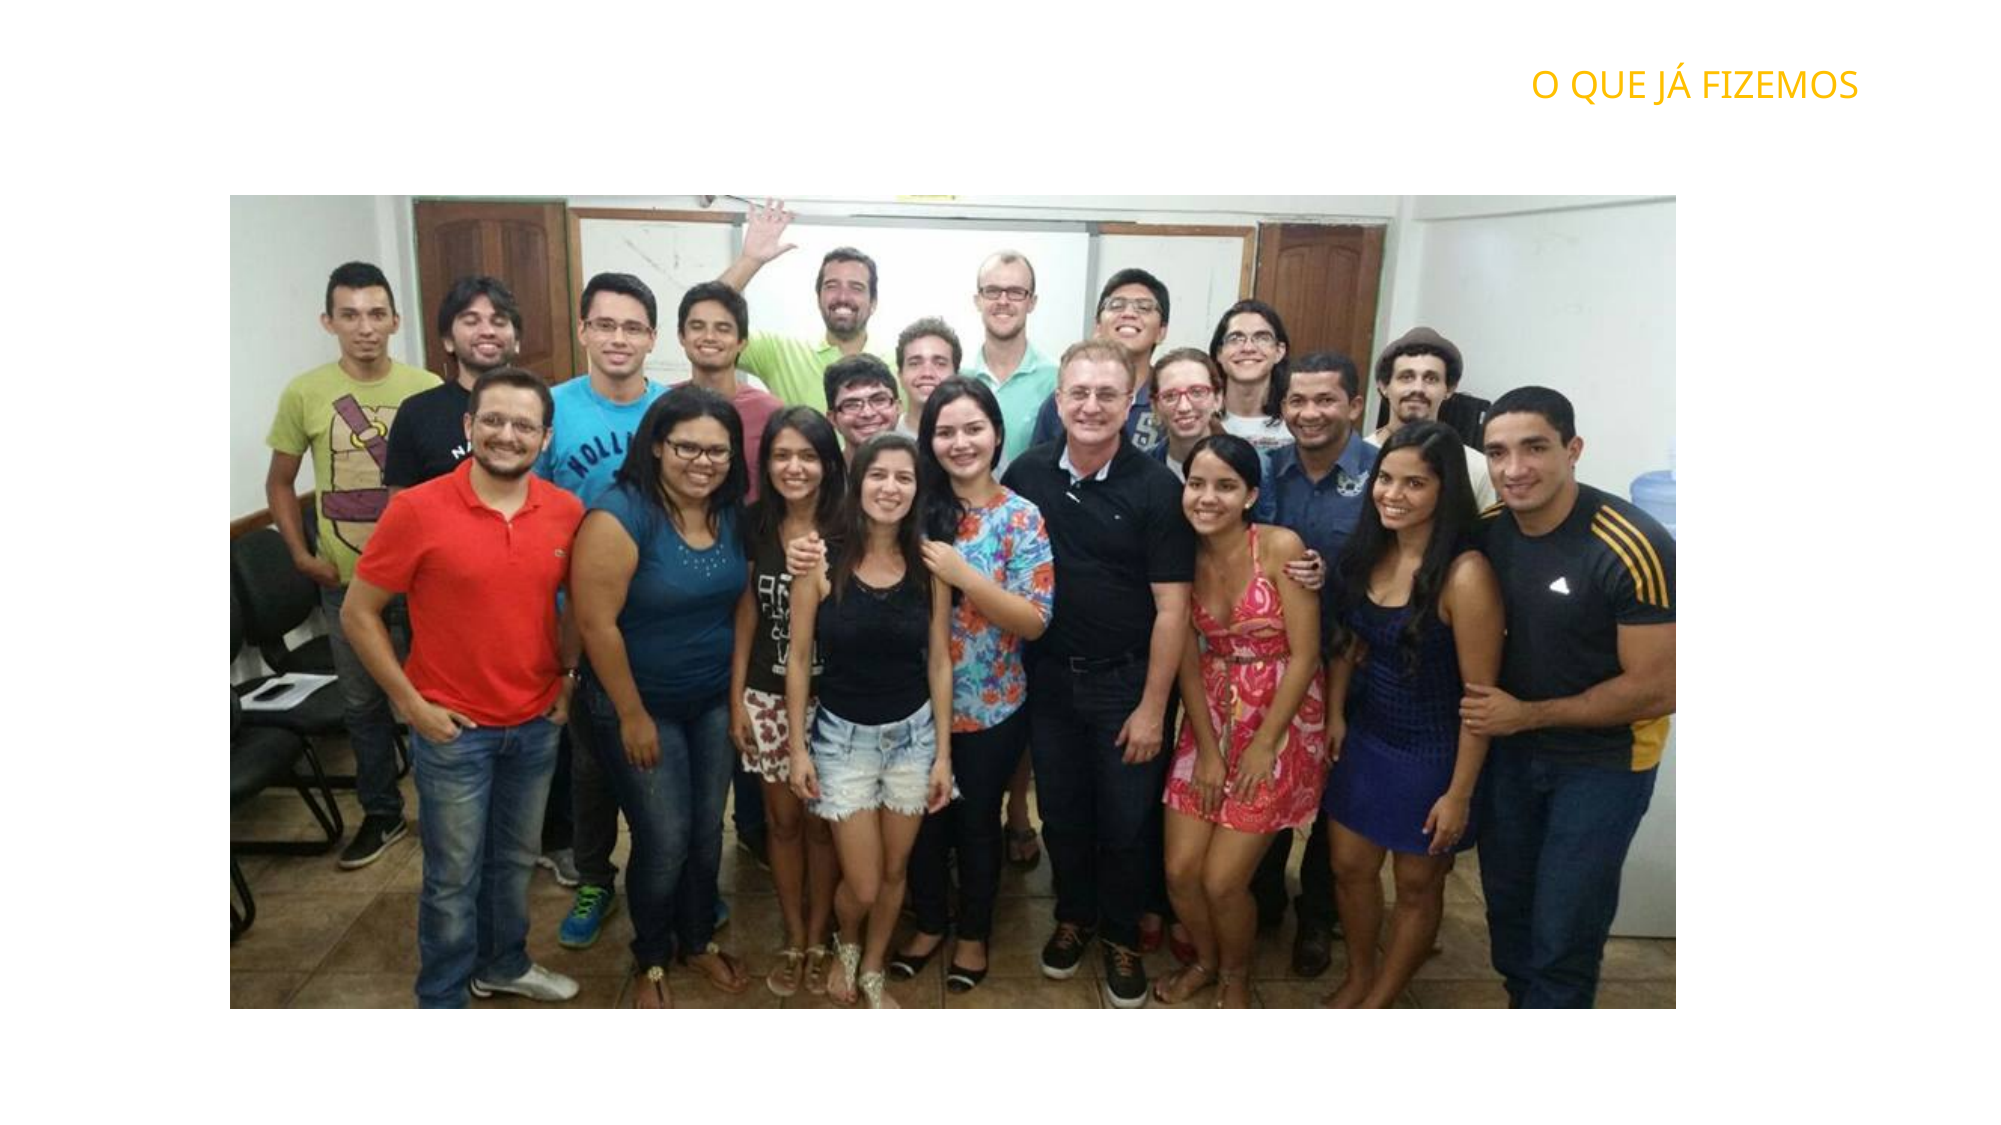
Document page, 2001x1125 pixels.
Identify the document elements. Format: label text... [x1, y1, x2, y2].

text_box O QUE JÁ FIZEMOS [1516, 53, 1875, 114]
picture [230, 195, 1676, 1009]
